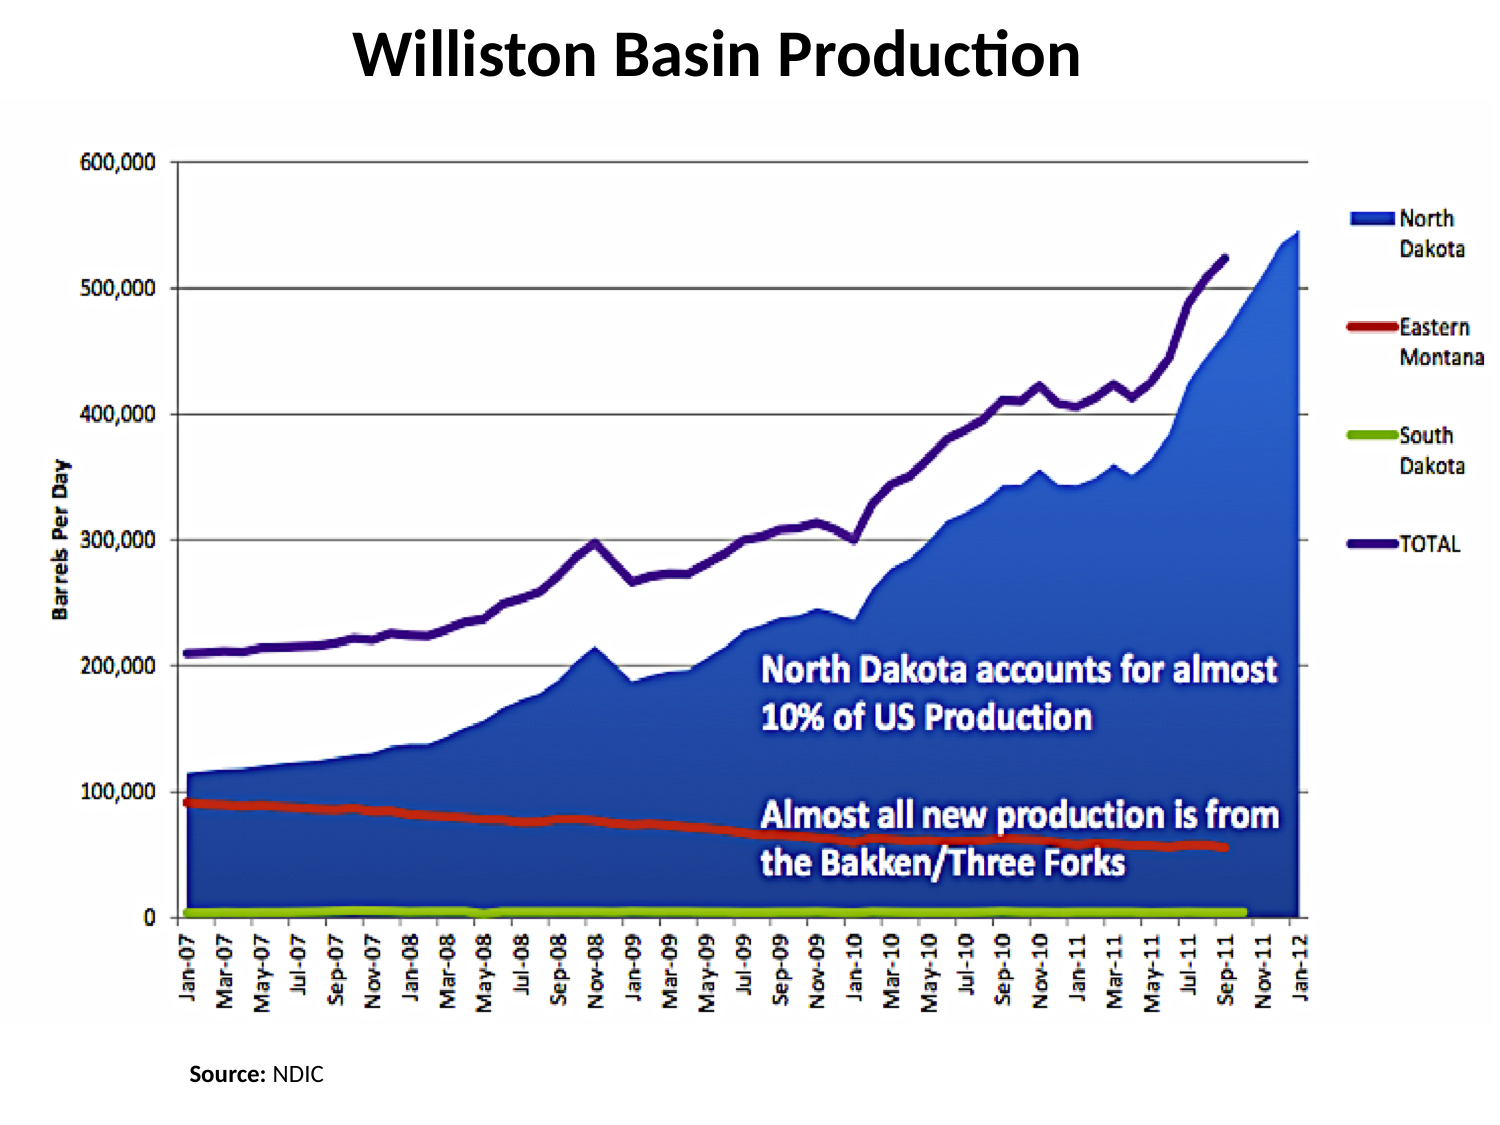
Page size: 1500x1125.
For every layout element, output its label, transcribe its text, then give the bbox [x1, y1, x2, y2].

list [0, 99, 1493, 1024]
text_box Source: NDIC [174, 1050, 925, 1095]
title Williston Basin Production [50, 24, 1400, 75]
